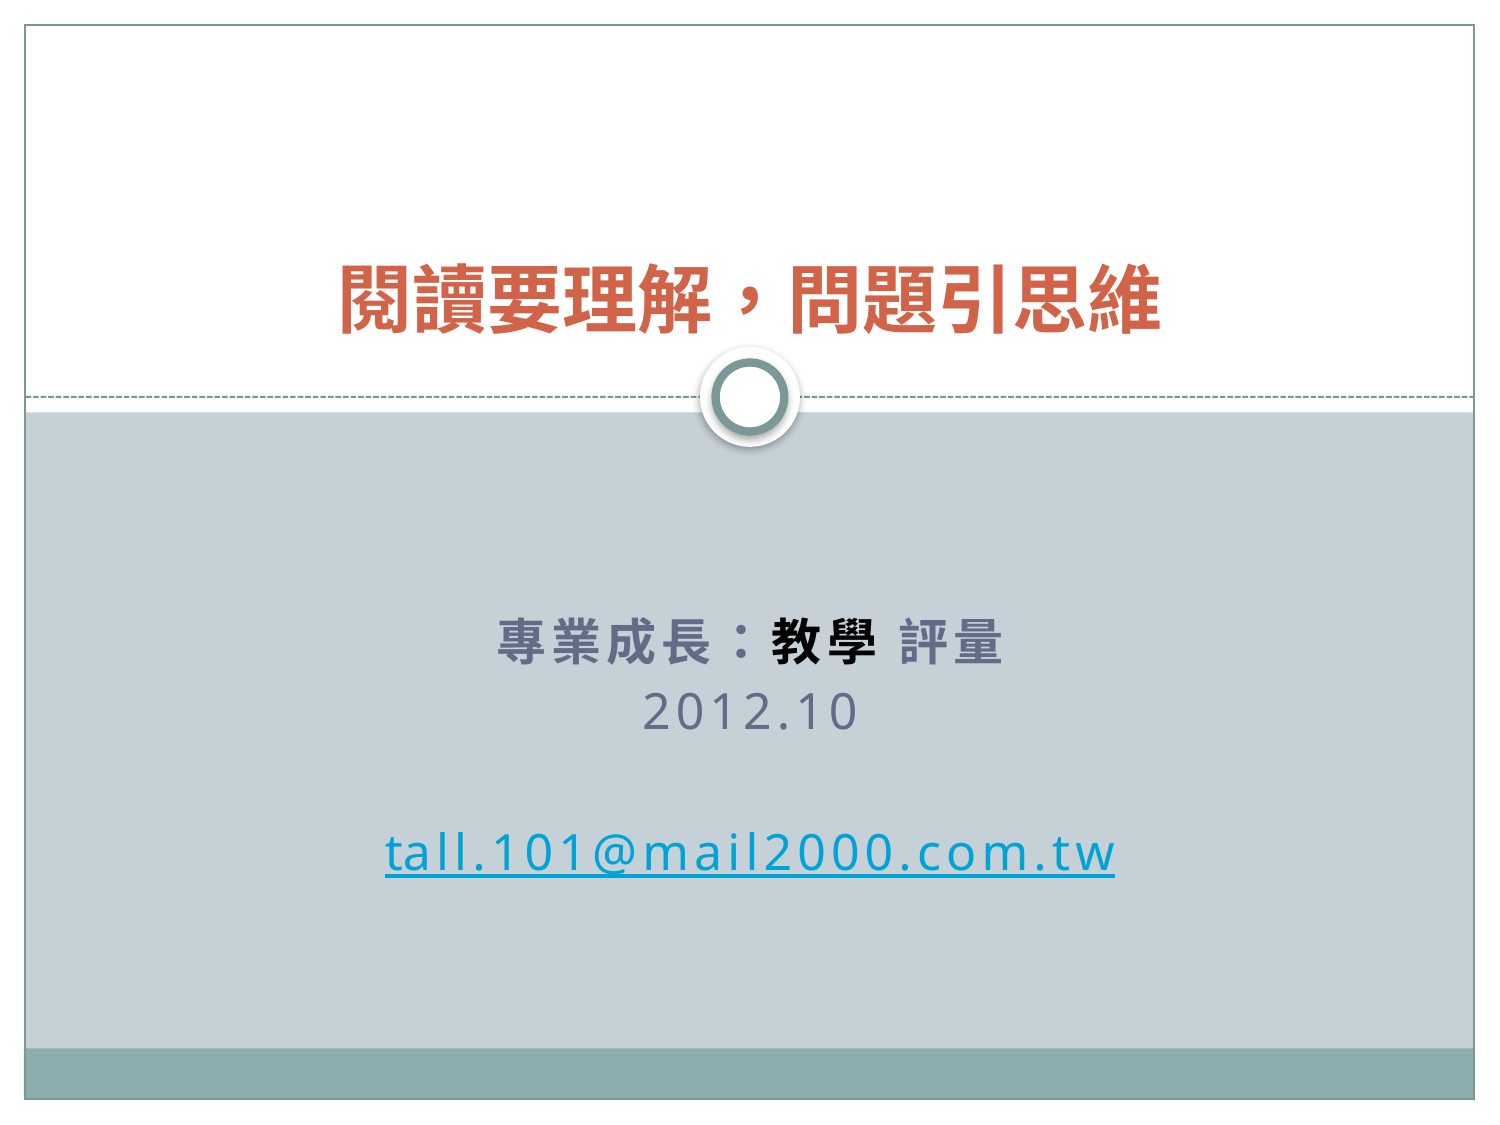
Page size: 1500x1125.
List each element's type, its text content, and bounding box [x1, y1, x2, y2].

title 閱讀要理解，問題引思維 [112, 62, 1388, 351]
subtitle 專業成長：教學 評量 2012.10 tall.101@mail2000.com.tw [194, 462, 1306, 1020]
